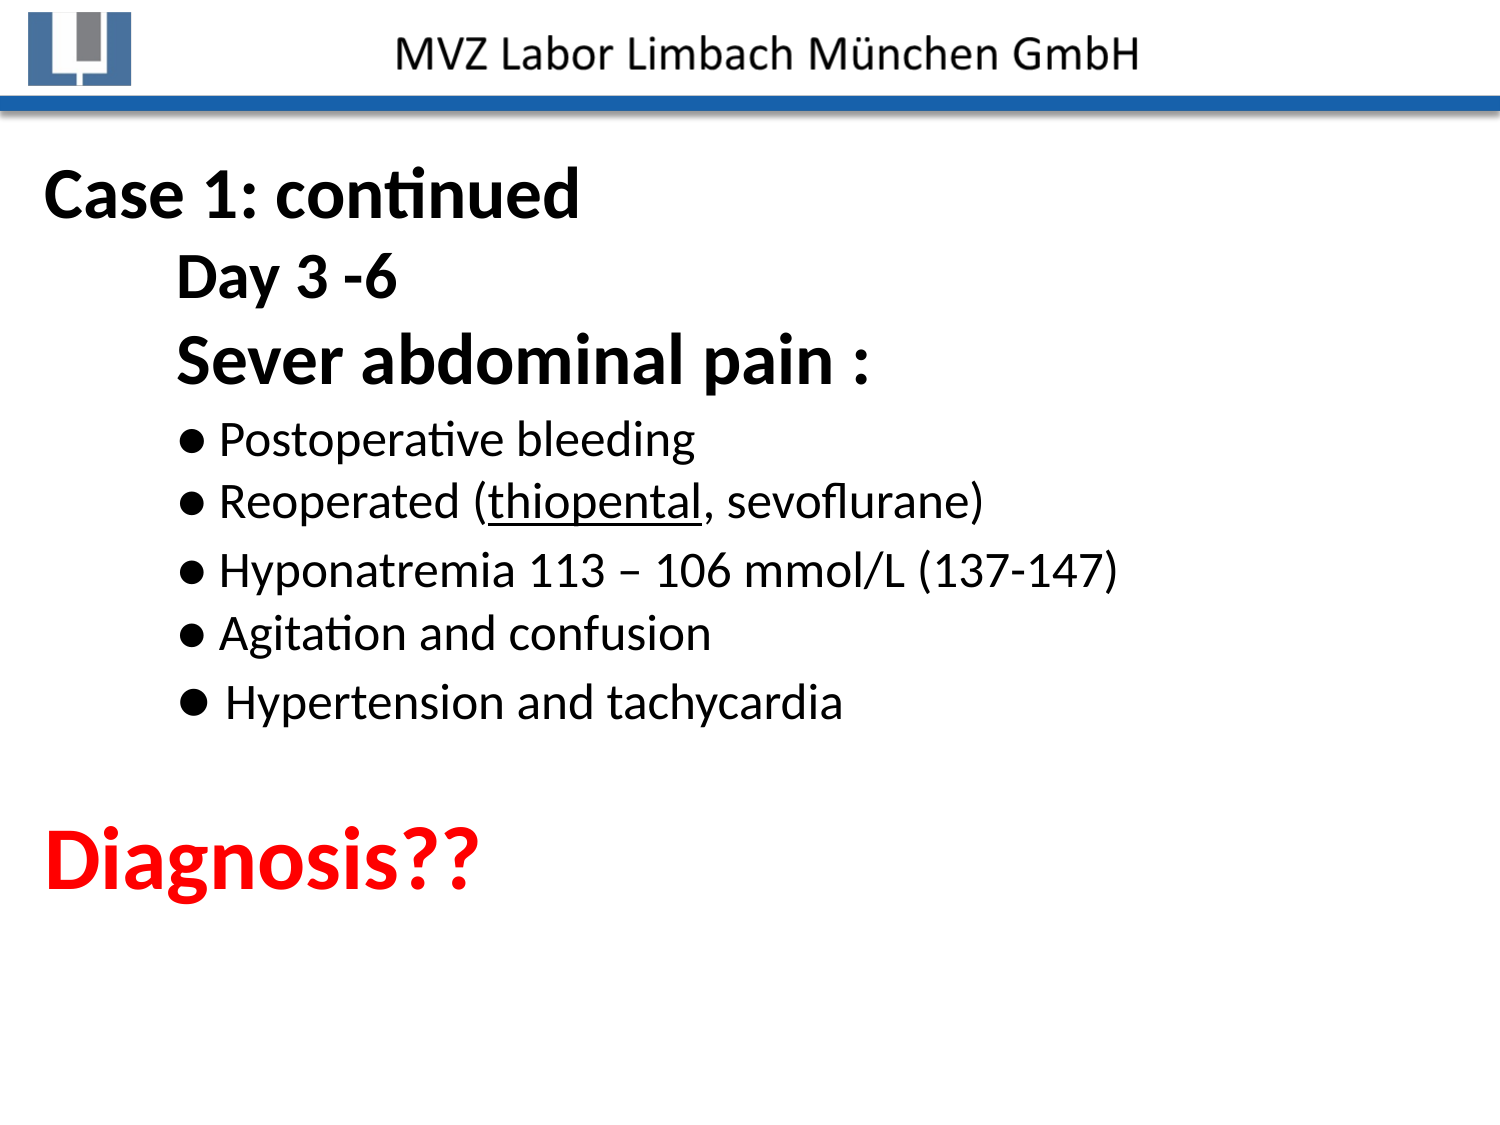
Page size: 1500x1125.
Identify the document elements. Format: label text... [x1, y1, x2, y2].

title Case 1: continued Day 3 -6 Sever abdominal pain : ● Postoperative bleeding ● Reoperated (thiopental, sevoflurane) ● Hyponatremia 113 – 106 mmol/L (137-147) ● Agitation and confusion ● Hypertension and tachycardia Diagnosis?? [29, 136, 1500, 1012]
picture [0, 6, 1500, 126]
